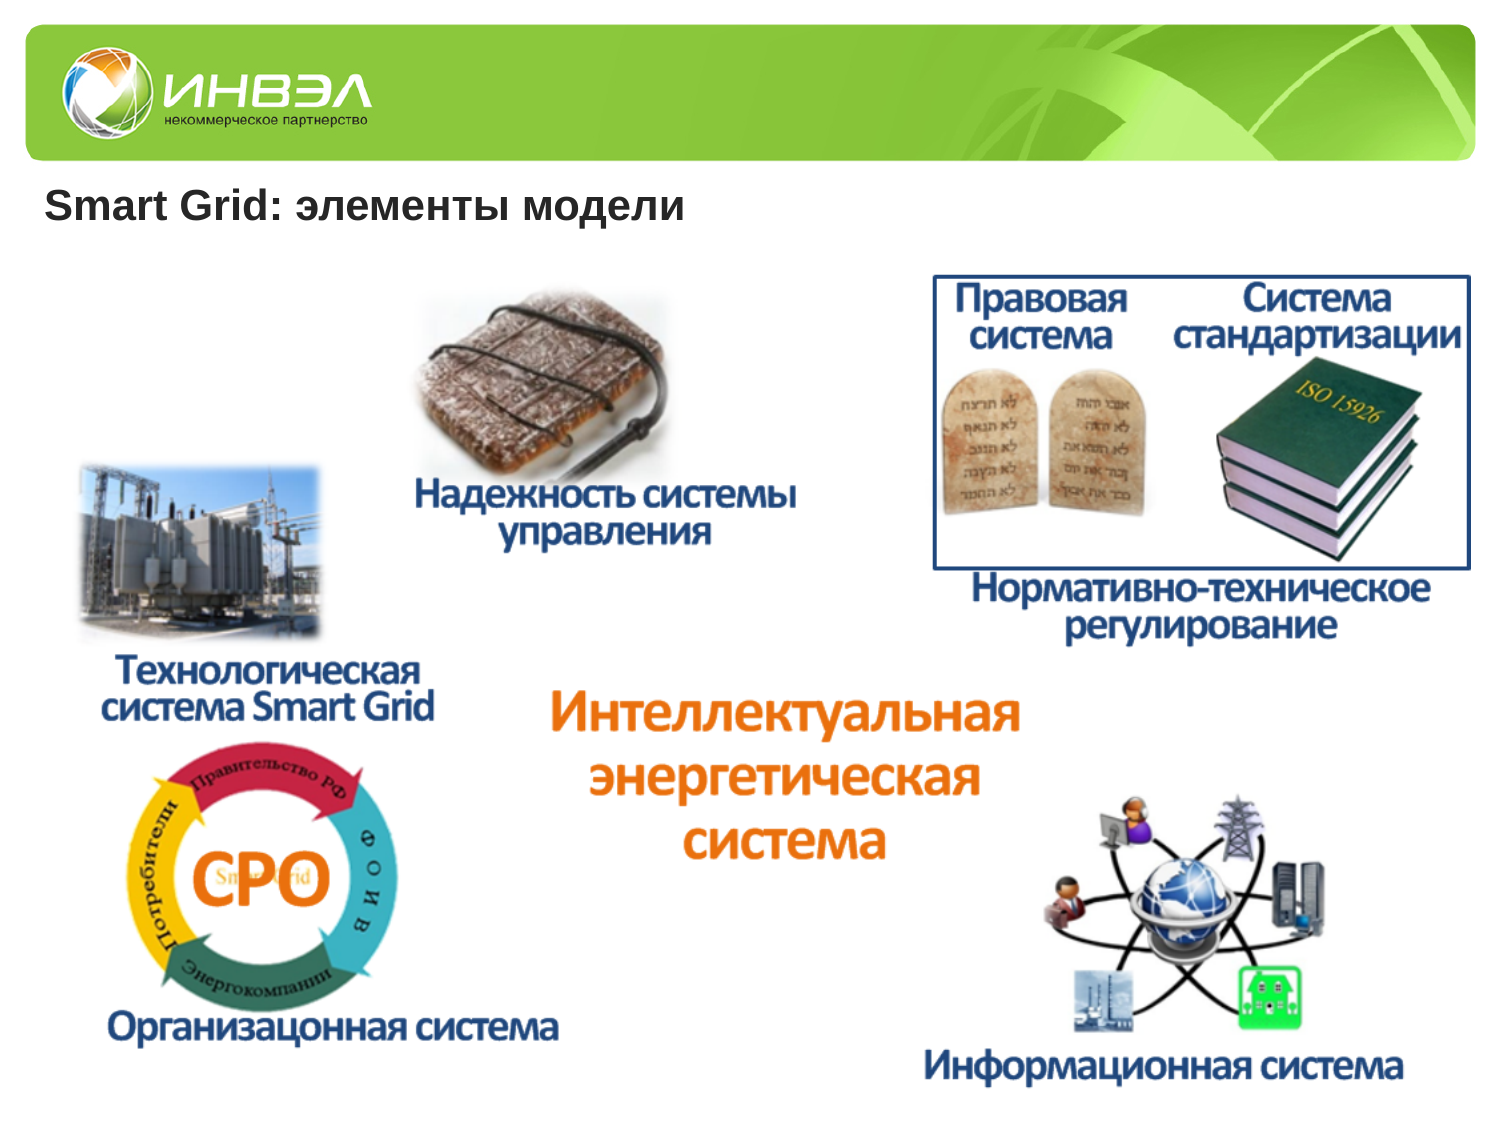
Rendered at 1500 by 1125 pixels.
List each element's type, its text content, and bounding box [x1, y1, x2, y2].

picture [0, 0, 1500, 177]
text_box Smart Grid: элементы модели [29, 185, 1447, 265]
picture [34, 263, 1471, 1095]
